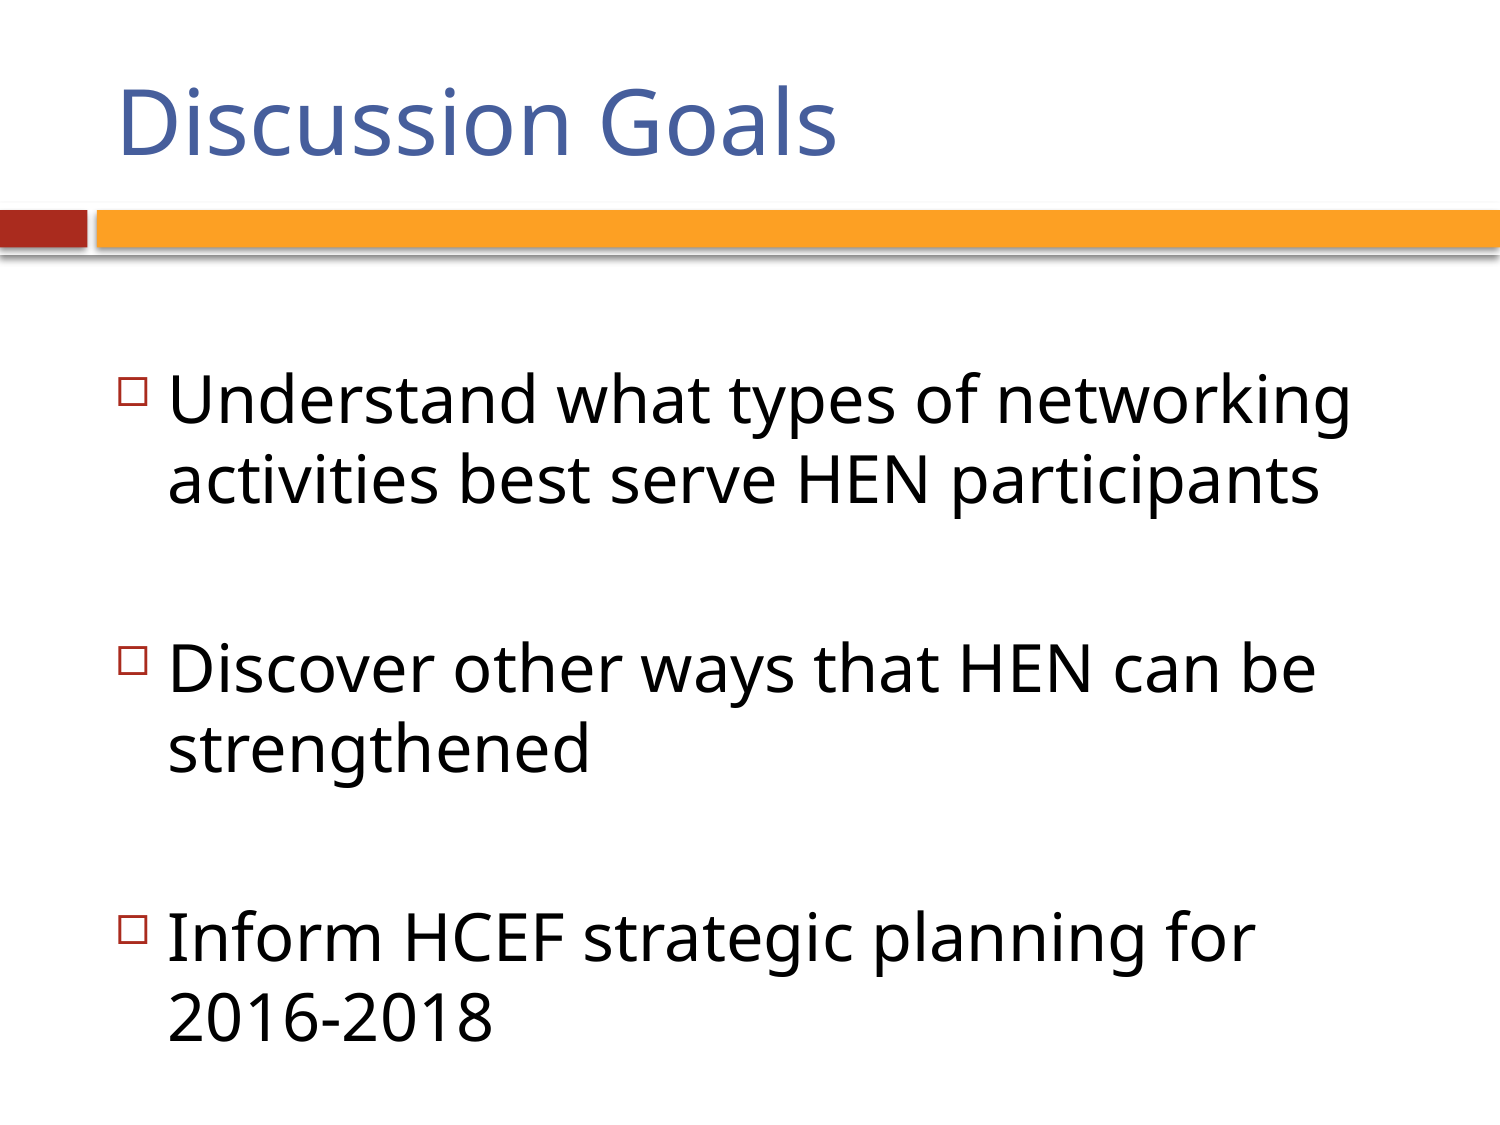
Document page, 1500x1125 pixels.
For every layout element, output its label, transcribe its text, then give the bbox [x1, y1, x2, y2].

title Discussion Goals [100, 37, 1438, 200]
list Understand what types of networking activities best serve HEN participants Discover other ways that HEN can be strengthened Inform HCEF strategic planning for 2016-2018 [100, 262, 1438, 1000]
